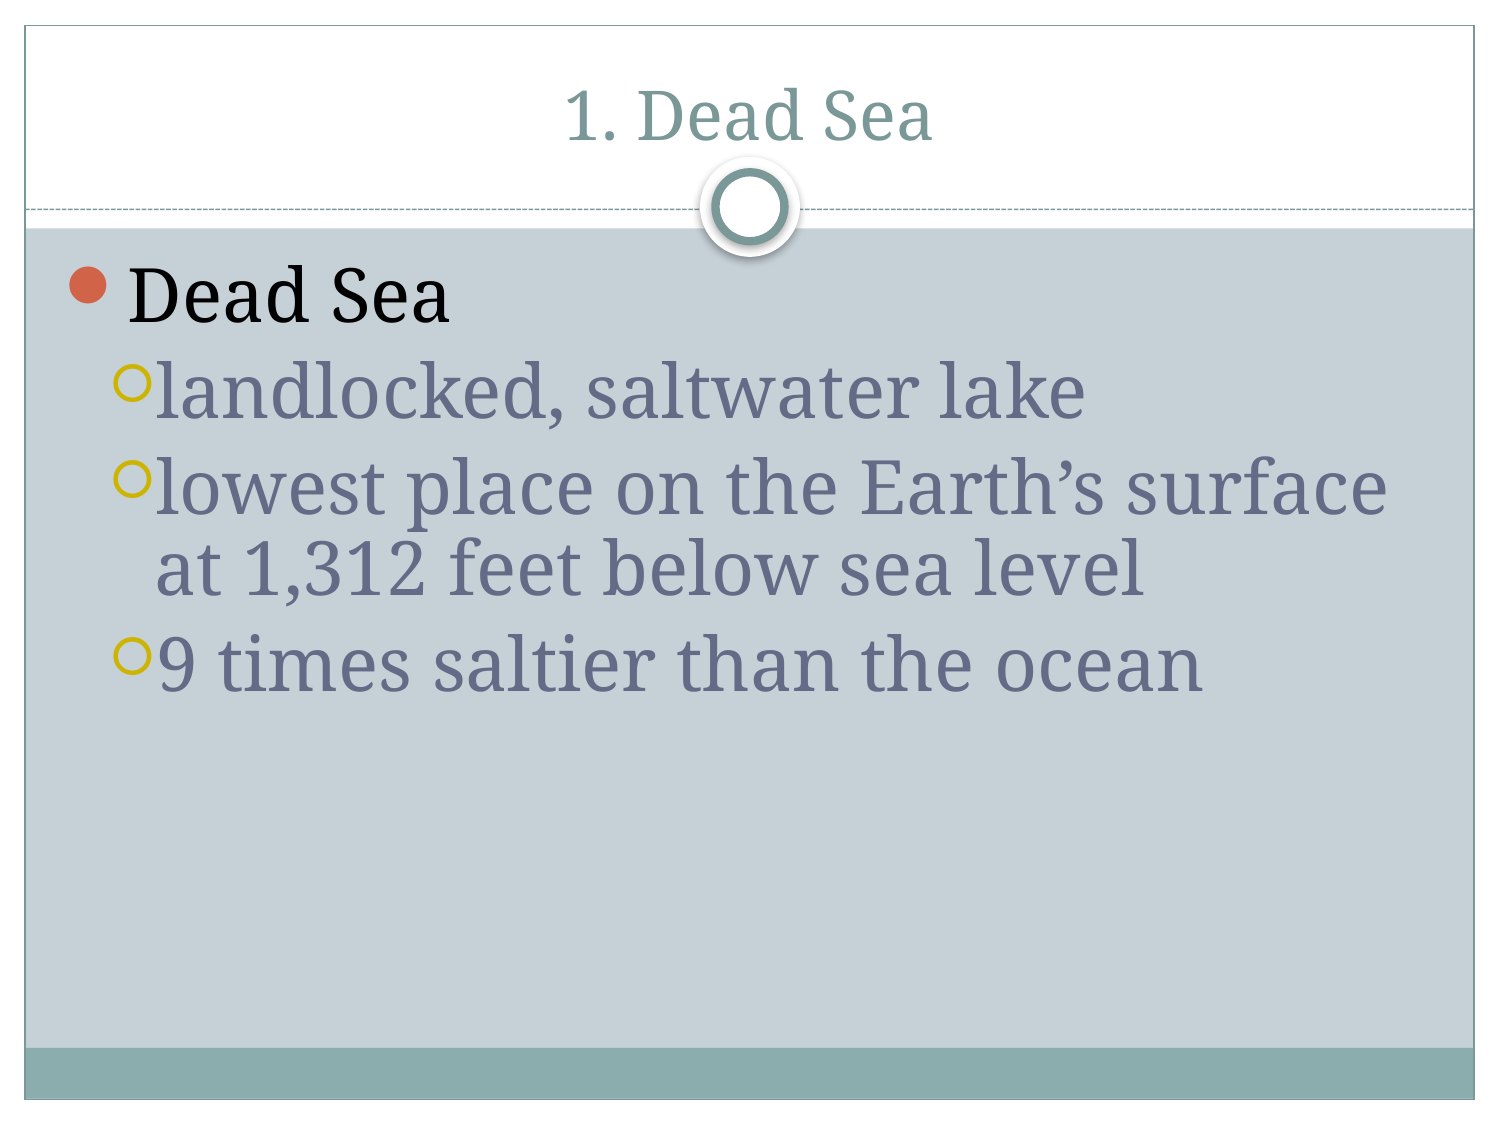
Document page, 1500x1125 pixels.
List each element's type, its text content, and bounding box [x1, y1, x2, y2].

list Dead Sea landlocked, saltwater lake lowest place on the Earth’s surface at 1,312 feet below sea level 9 times saltier than the ocean [49, 250, 1445, 1001]
title 1. Dead Sea [49, 37, 1450, 162]
